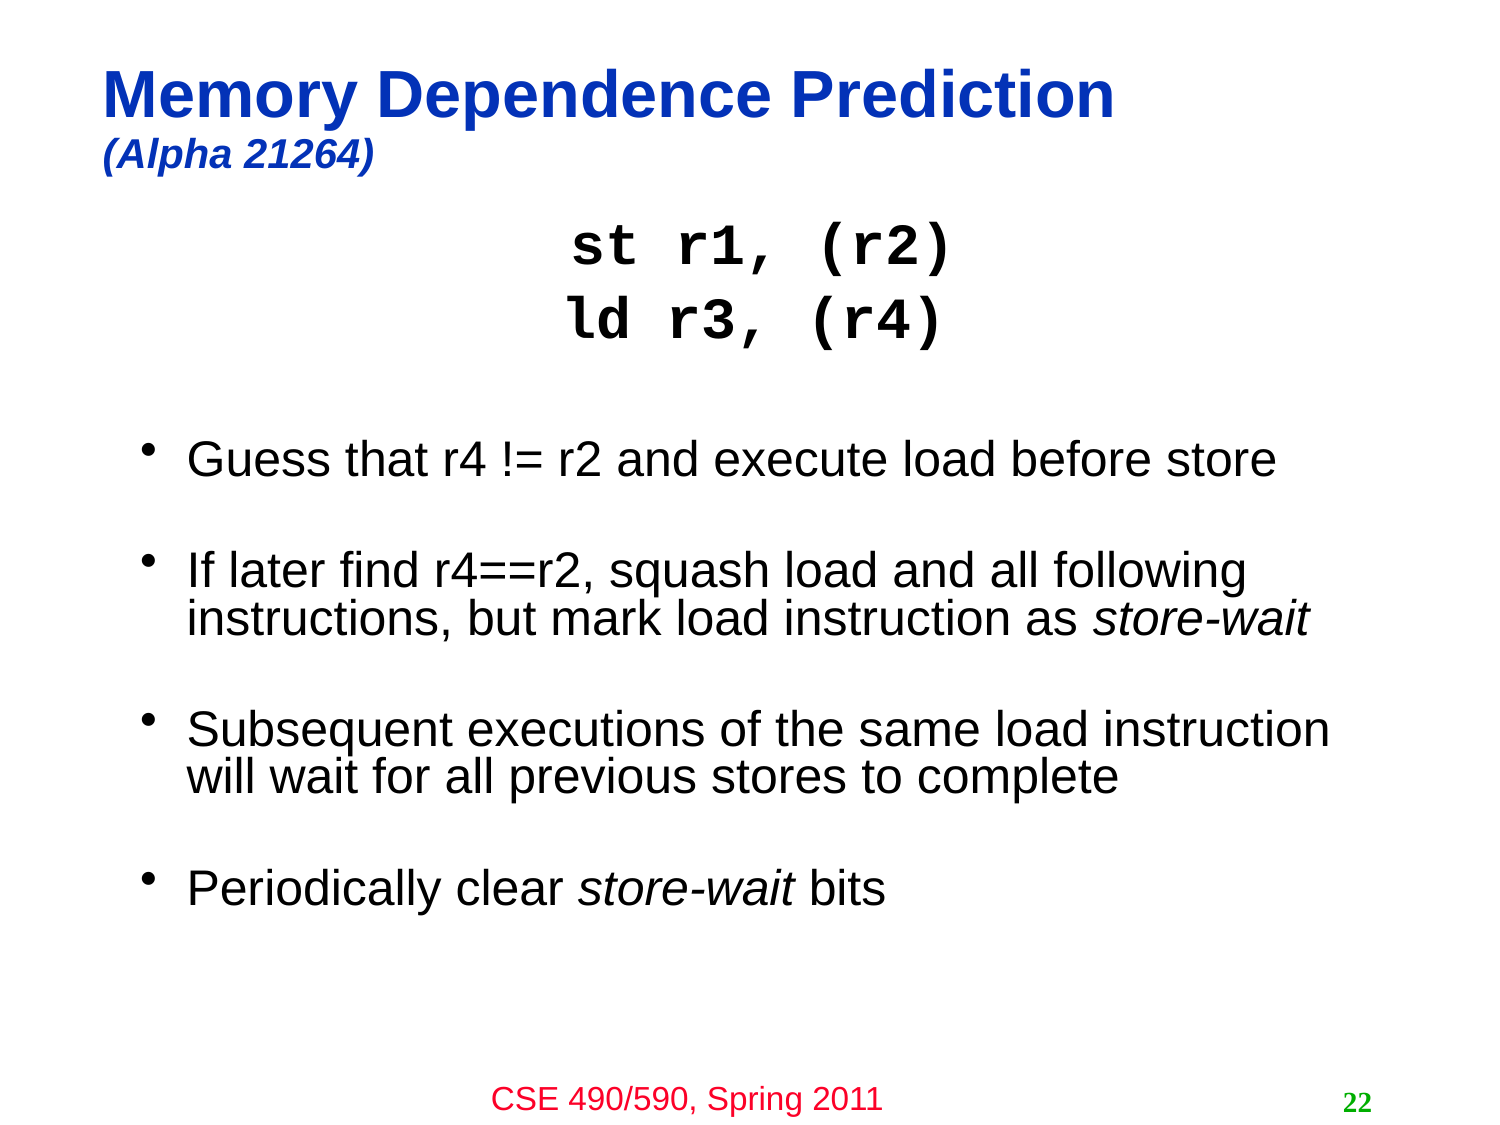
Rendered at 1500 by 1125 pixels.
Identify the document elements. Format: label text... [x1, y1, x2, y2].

list st r1, (r2) ld r3, (r4) Guess that r4 != r2 and execute load before store If later find r4==r2, squash load and all following instructions, but mark load instruction as store-wait Subsequent executions of the same load instruction will wait for all previous stores to complete Periodically clear store-wait bits [124, 212, 1401, 1038]
slide_number 22 [1074, 1076, 1388, 1125]
title Memory Dependence Prediction (Alpha 21264) [87, 24, 1413, 213]
